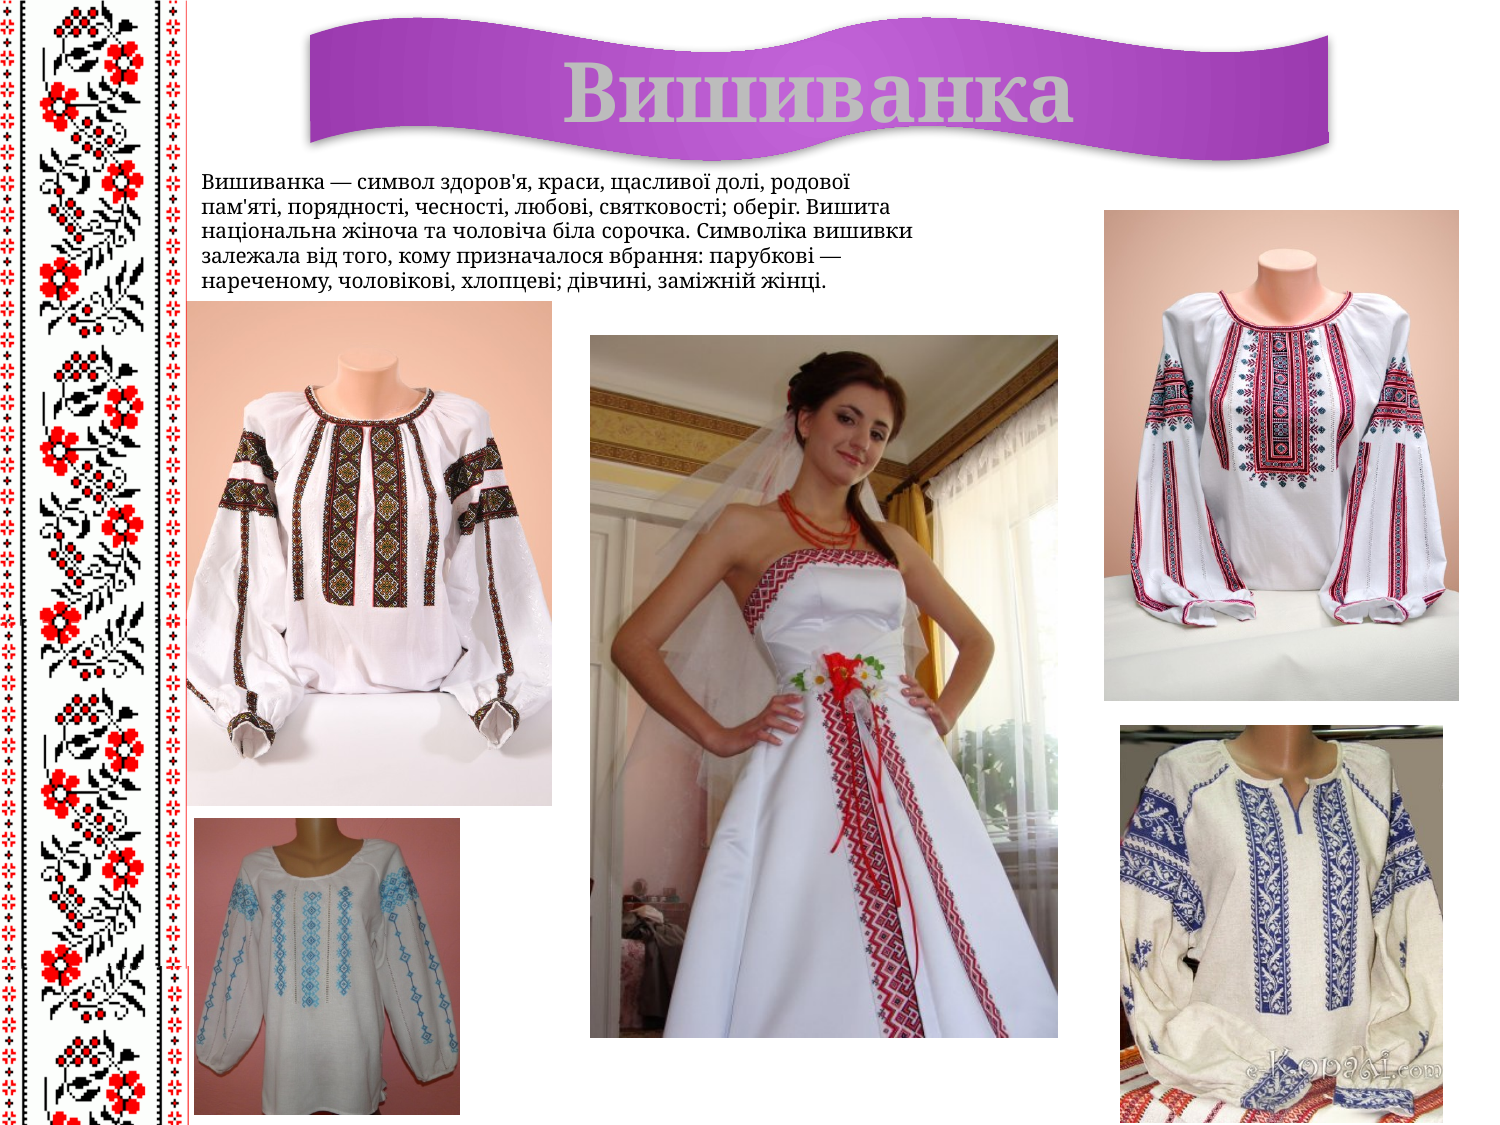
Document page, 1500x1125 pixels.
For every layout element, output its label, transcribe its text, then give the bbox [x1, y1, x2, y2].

picture [589, 334, 1058, 1038]
picture [1119, 725, 1444, 1123]
text_box Вишиванка [309, 17, 1329, 161]
text_box Вишиванка — символ здоров'я, краси, щасливої долі, родової пам'яті, порядності, чесності, любові, святковості; оберіг. Вишита національна жіноча та чоловіча біла сорочка. Символіка вишивки залежала від того, кому призначалося вбрання: парубкові — нареченому, чоловікові, хлопцеві; дівчині, заміжній жінці. [187, 160, 937, 301]
picture [0, 0, 552, 1125]
picture [1104, 210, 1459, 701]
